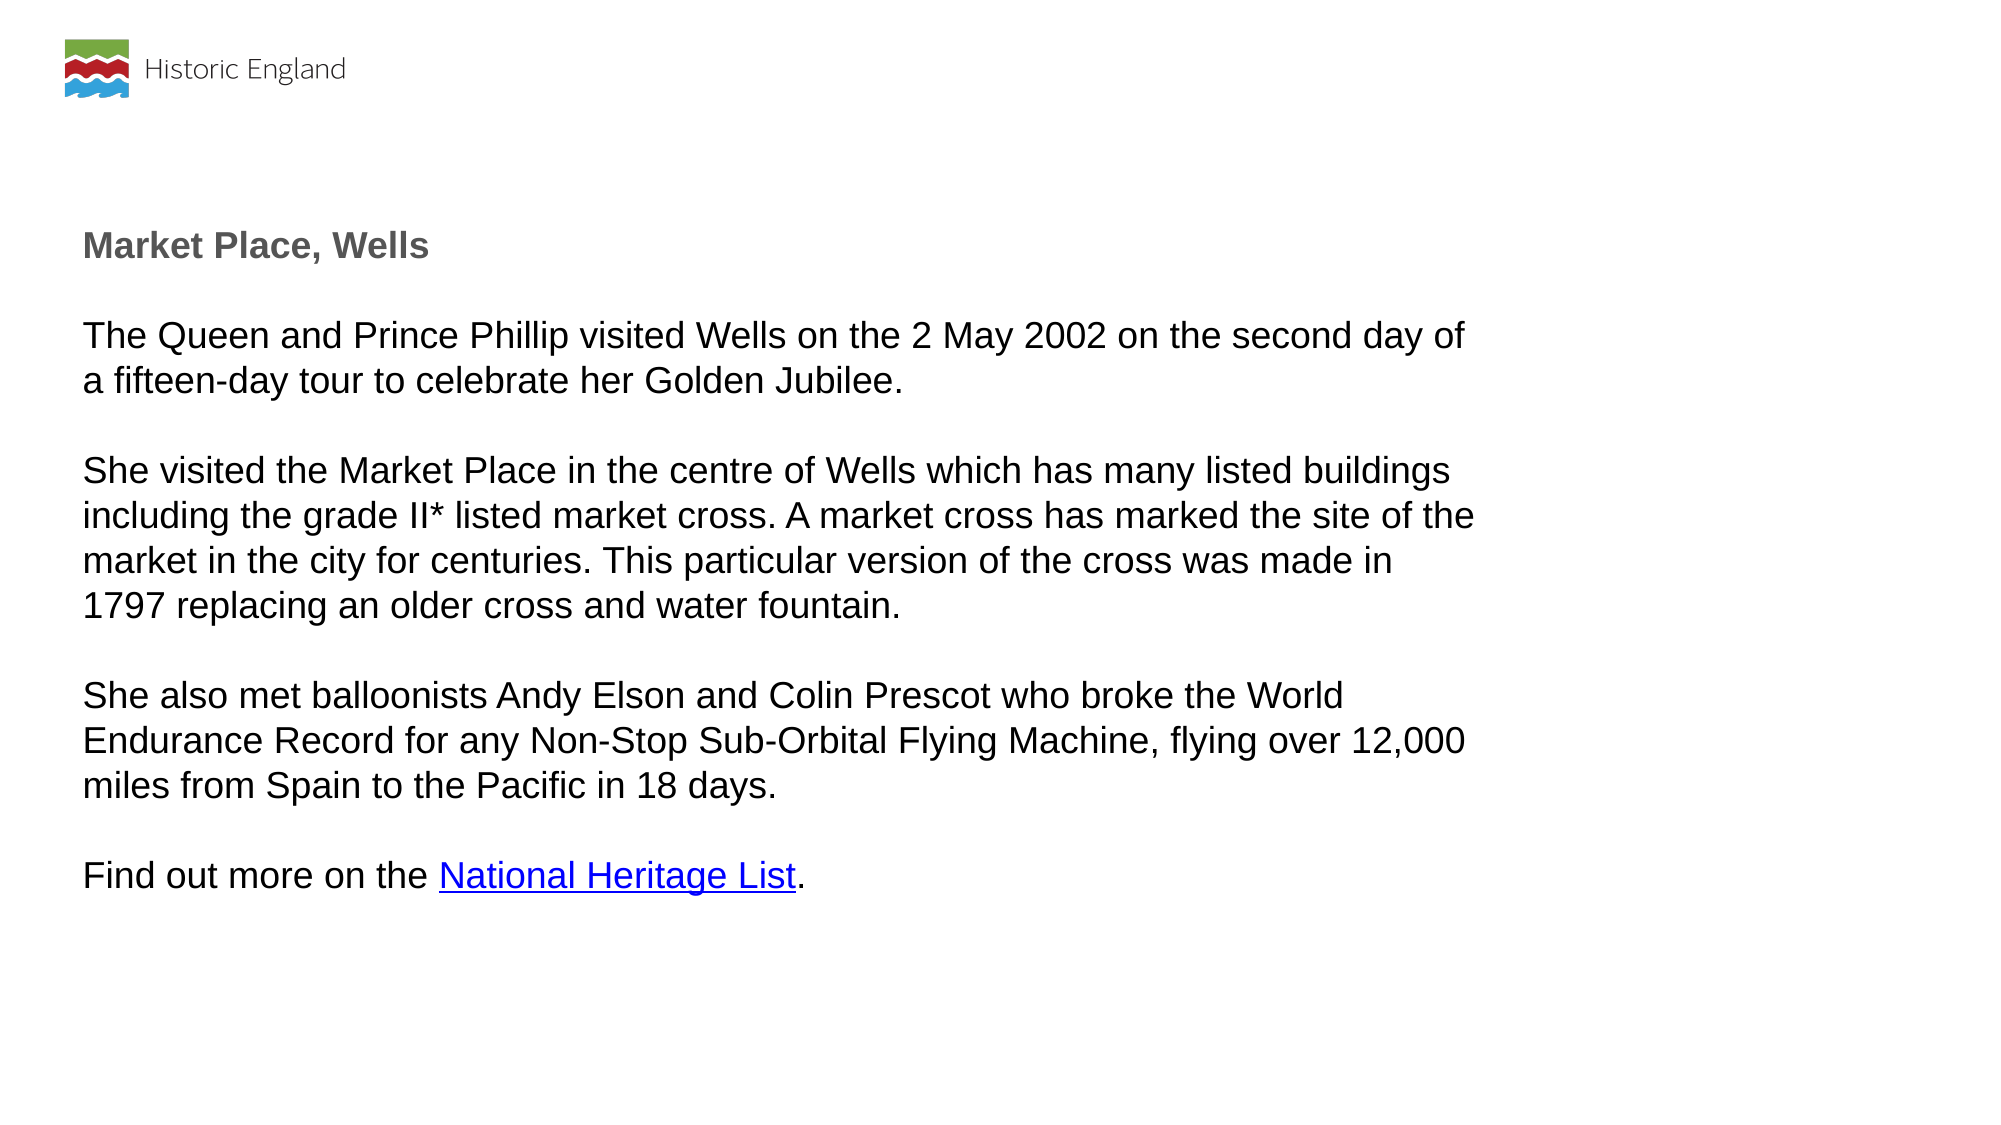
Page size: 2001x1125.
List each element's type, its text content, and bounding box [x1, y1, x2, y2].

text_box Market Place, Wells The Queen and Prince Phillip visited Wells on the 2 May 2002 on the second day of a fifteen-day tour to celebrate her Golden Jubilee. She visited the Market Place in the centre of Wells which has many listed buildings including the grade II* listed market cross. A market cross has marked the site of the market in the city for centuries. This particular version of the cross was made in 1797 replacing an older cross and water fountain. She also met balloonists Andy Elson and Colin Prescot who broke the World Endurance Record for any Non-Stop Sub-Orbital Flying Machine, flying over 12,000 miles from Spain to the Pacific in 18 days. Find out more on the National Heritage List. [67, 214, 1500, 904]
